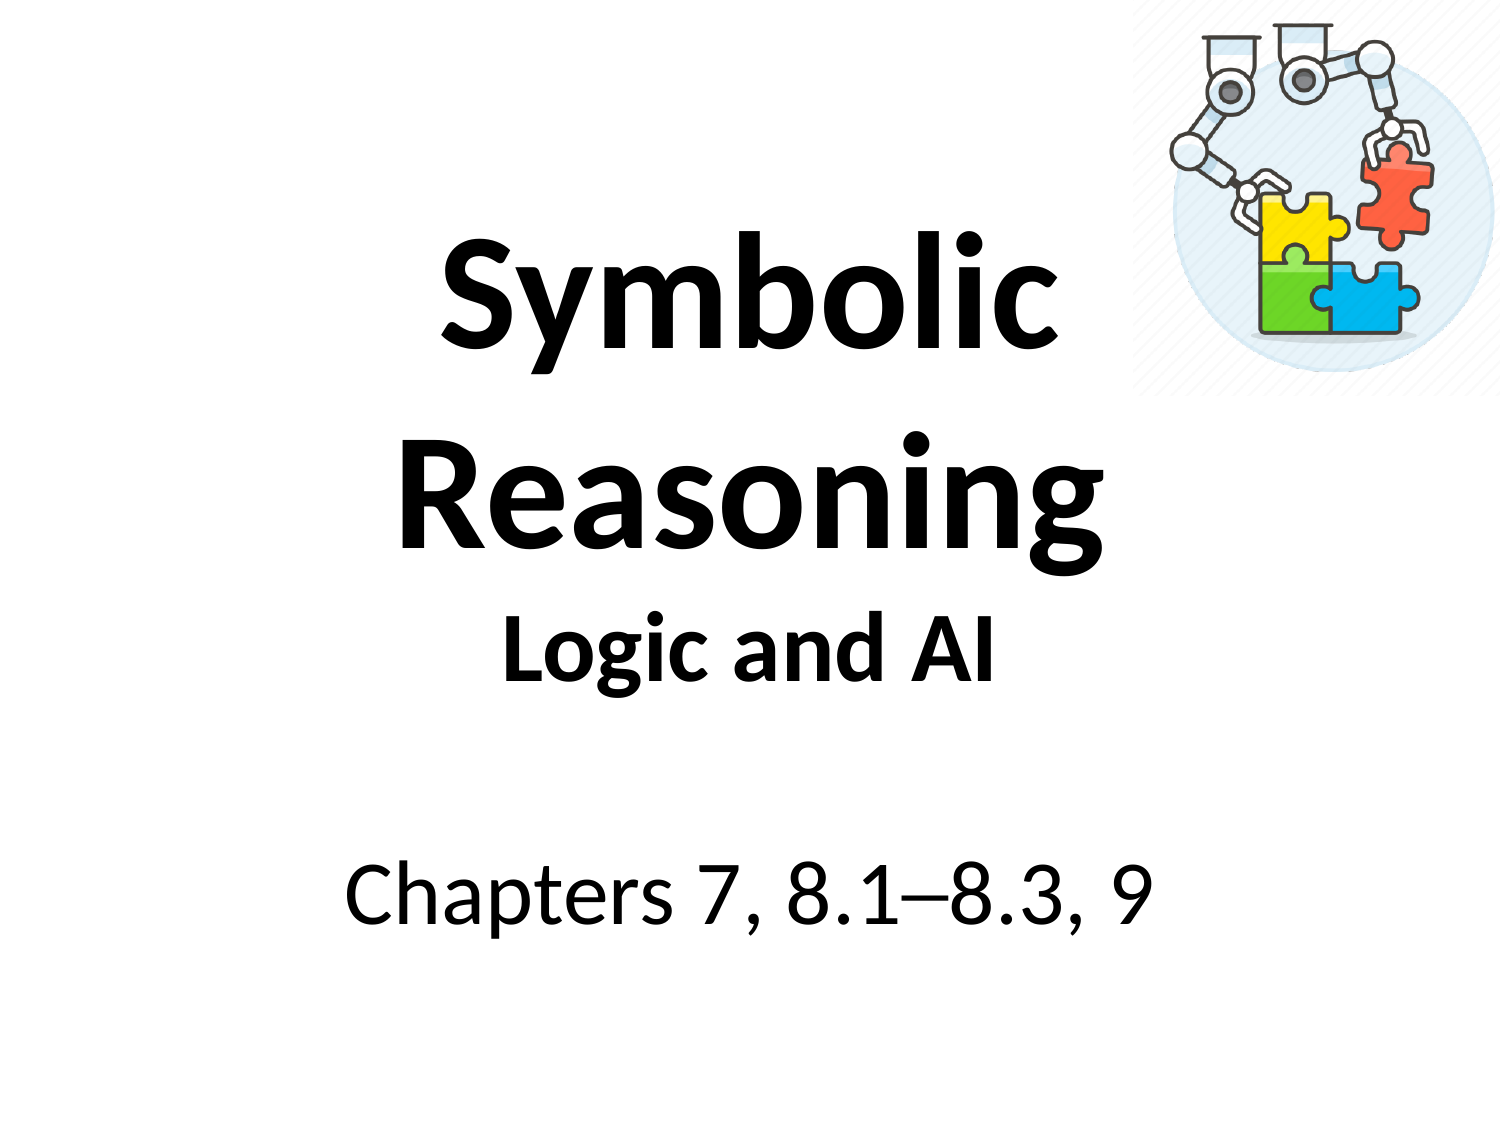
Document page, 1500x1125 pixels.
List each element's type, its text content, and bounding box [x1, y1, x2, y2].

title Symbolic Reasoning Logic and AI [30, 197, 1470, 686]
subtitle Chapters 7, 8.1─8.3, 9 [168, 825, 1332, 988]
picture [1133, 0, 1500, 397]
